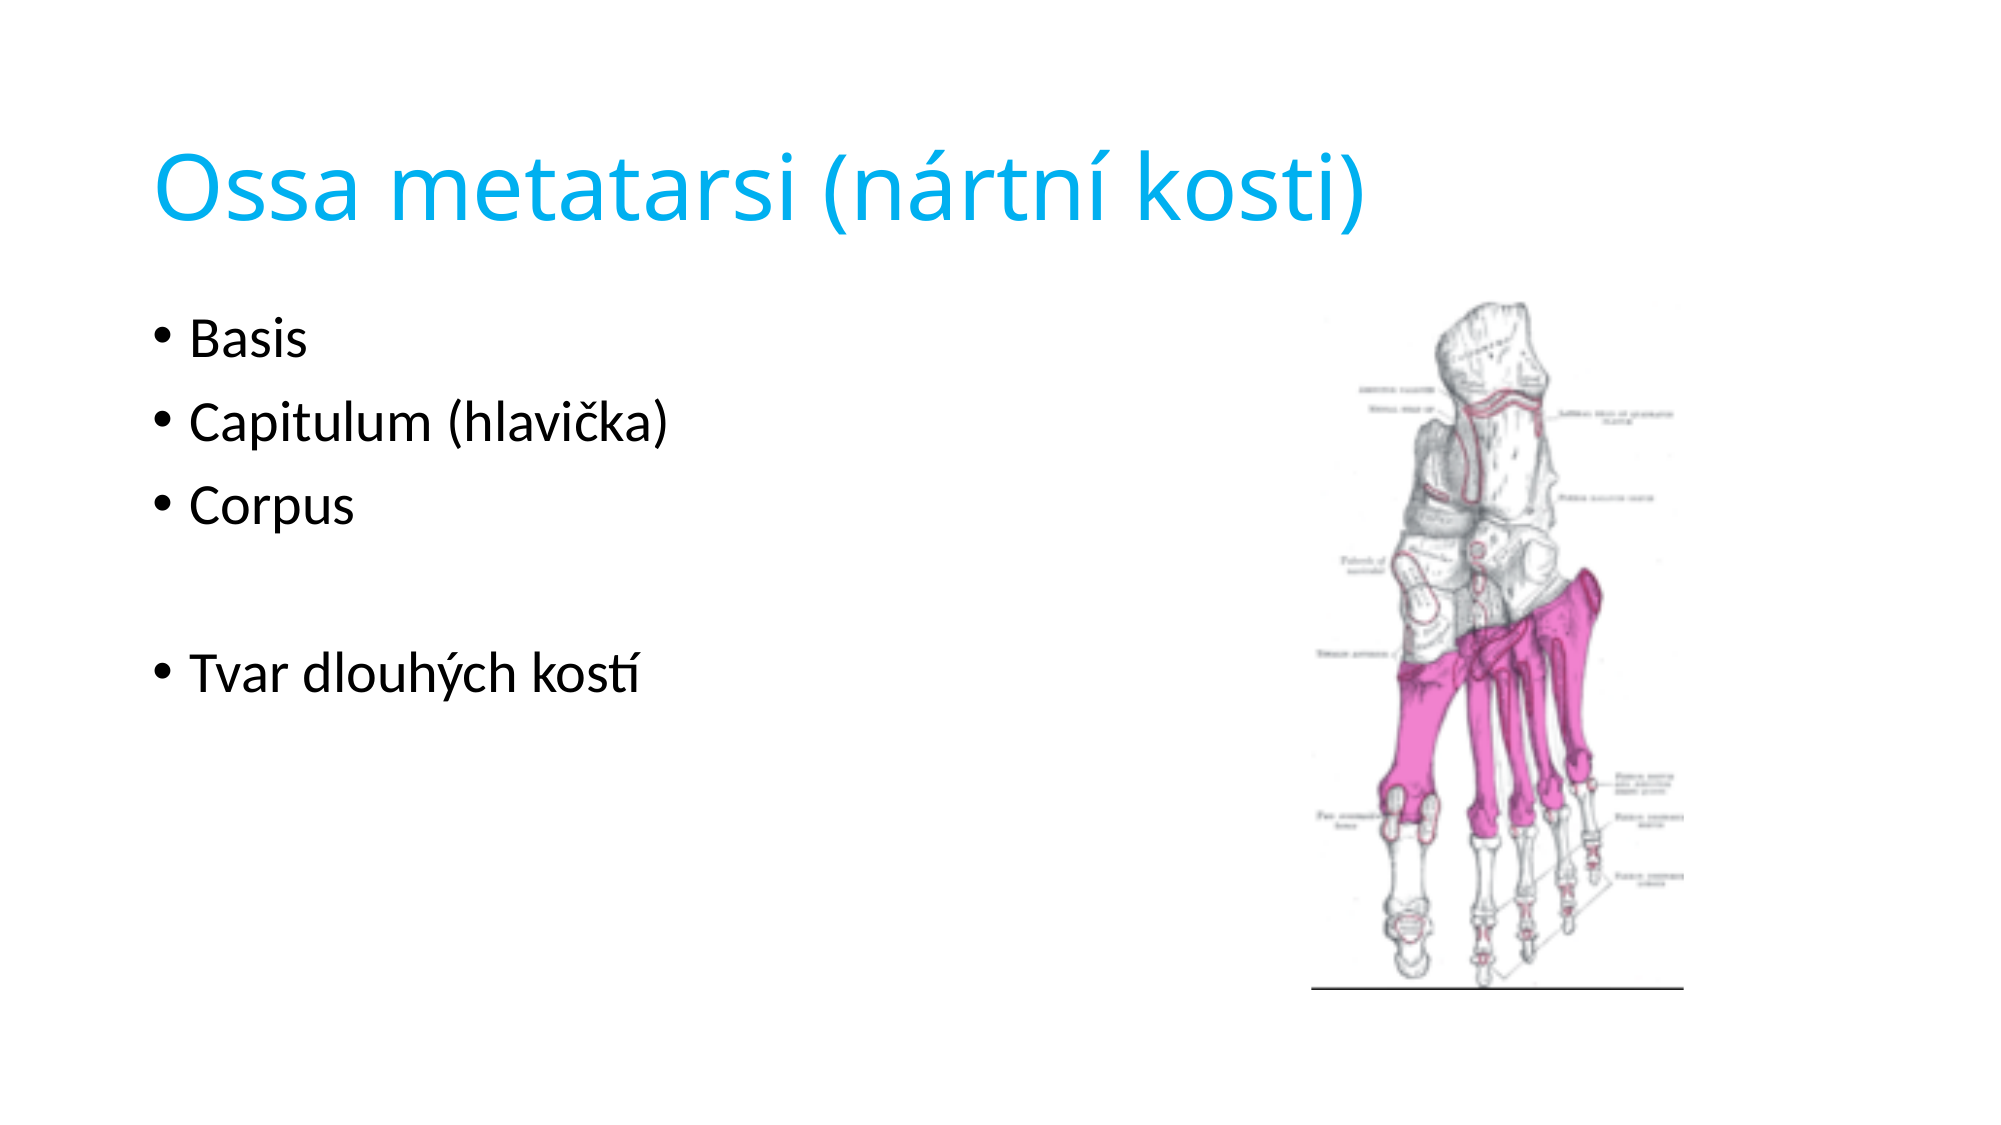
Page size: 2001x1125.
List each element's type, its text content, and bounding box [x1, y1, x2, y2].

list Basis Capitulum (hlavička) Corpus Tvar dlouhých kostí [137, 299, 1863, 1014]
picture [1311, 299, 1684, 990]
title Ossa metatarsi (nártní kosti) [137, 82, 1863, 299]
